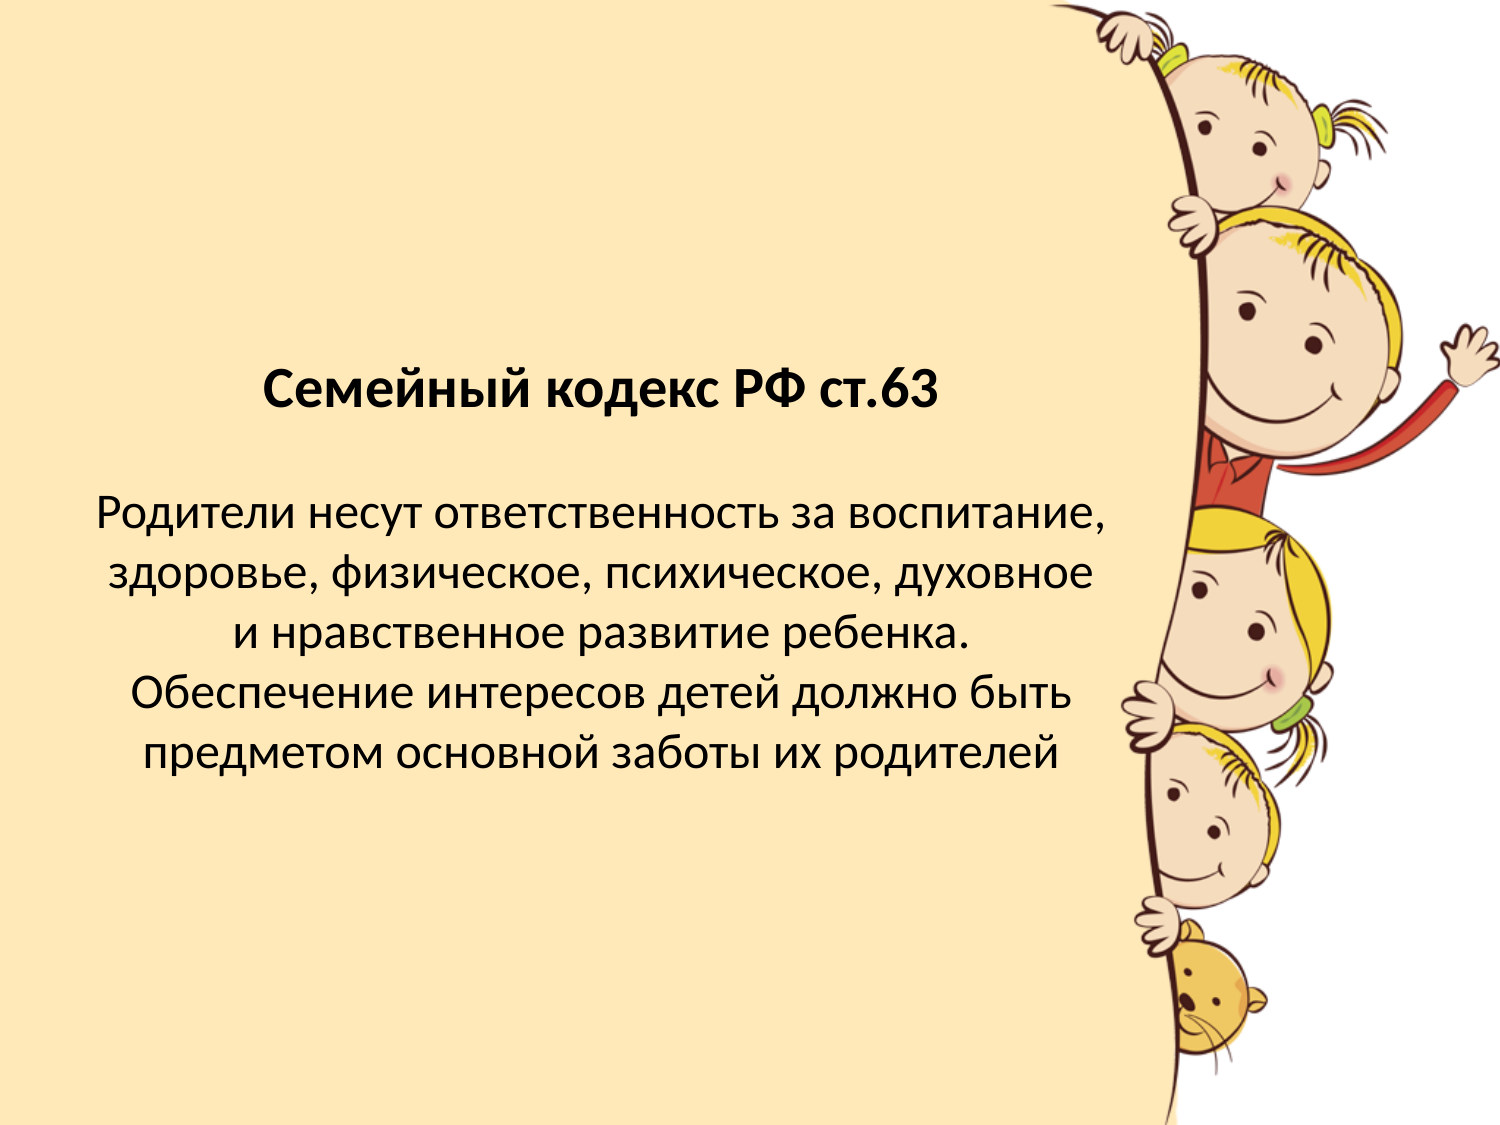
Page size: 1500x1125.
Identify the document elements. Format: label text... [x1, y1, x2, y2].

picture [0, 0, 1500, 1125]
title Семейный кодекс РФ ст.63 Родители несут ответственность за воспитание, здоровье, физическое, психическое, духовное и нравственное развитие ребенка. Обеспечение интересов детей должно быть предметом основной заботы их родителей [74, 44, 1129, 1083]
